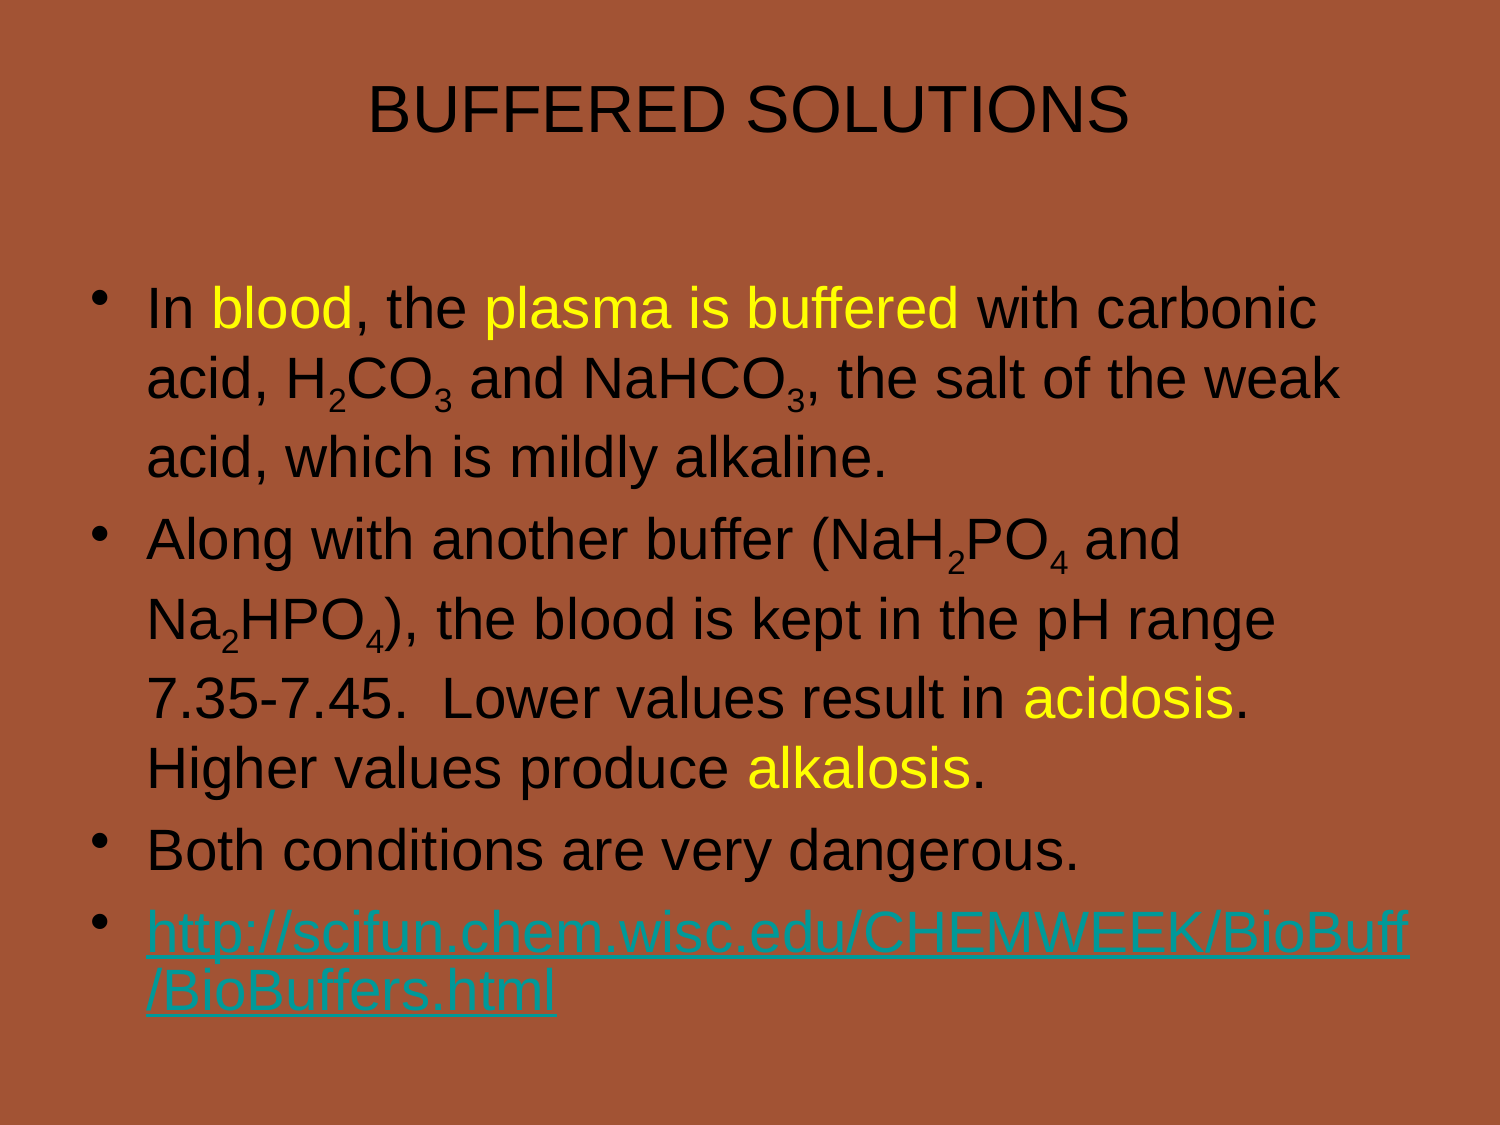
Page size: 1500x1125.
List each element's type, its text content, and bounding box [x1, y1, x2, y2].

list In blood, the plasma is buffered with carbonic acid, H2CO3 and NaHCO3, the salt of the weak acid, which is mildly alkaline. Along with another buffer (NaH2PO4 and Na2HPO4), the blood is kept in the pH range 7.35-7.45. Lower values result in acidosis. Higher values produce alkalosis. Both conditions are very dangerous. http://scifun.chem.wisc.edu/CHEMWEEK/BioBuff/BioBuffers.html [74, 262, 1426, 1006]
text_box BUFFERED SOLUTIONS [74, 12, 1425, 200]
